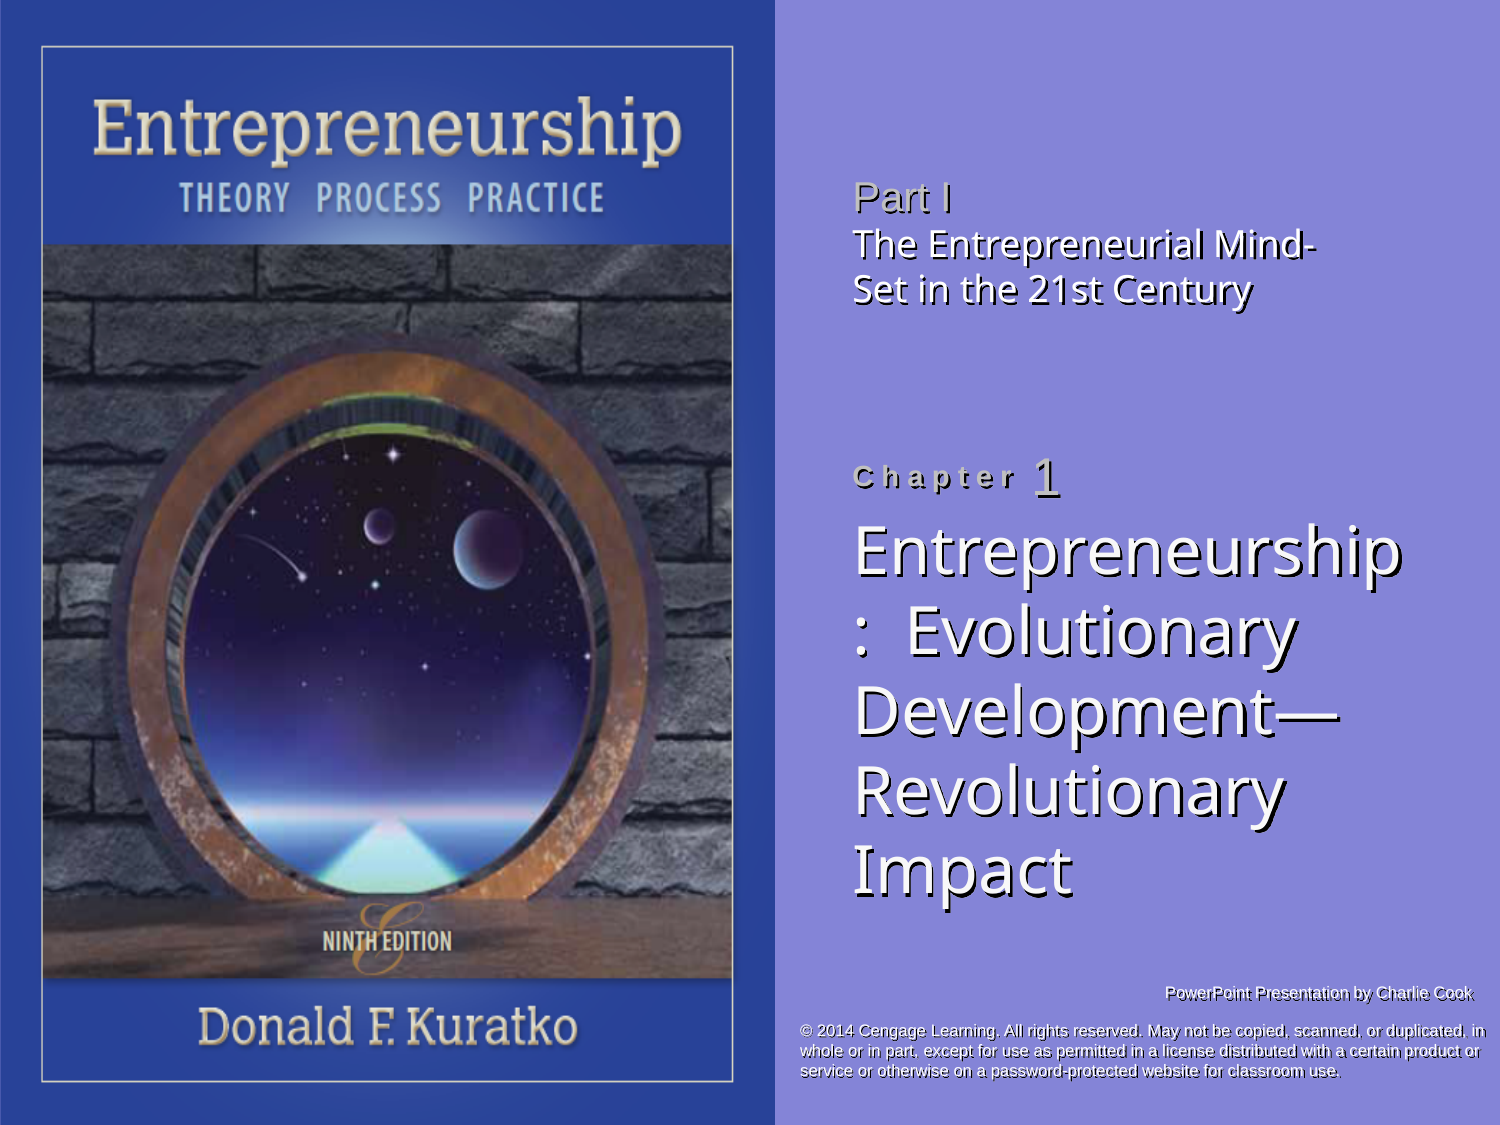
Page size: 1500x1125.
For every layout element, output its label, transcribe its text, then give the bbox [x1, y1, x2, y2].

title Entrepreneurship: Evolutionary Development—Revolutionary Impact [837, 500, 1425, 920]
picture [0, 0, 775, 1125]
footer © 2014 Cengage Learning. All rights reserved. May not be copied, scanned, or duplicated, in whole or in part, except for use as permitted in a license distributed with a certain product or service or otherwise on a password-protected website for classroom use. [800, 1012, 1488, 1089]
